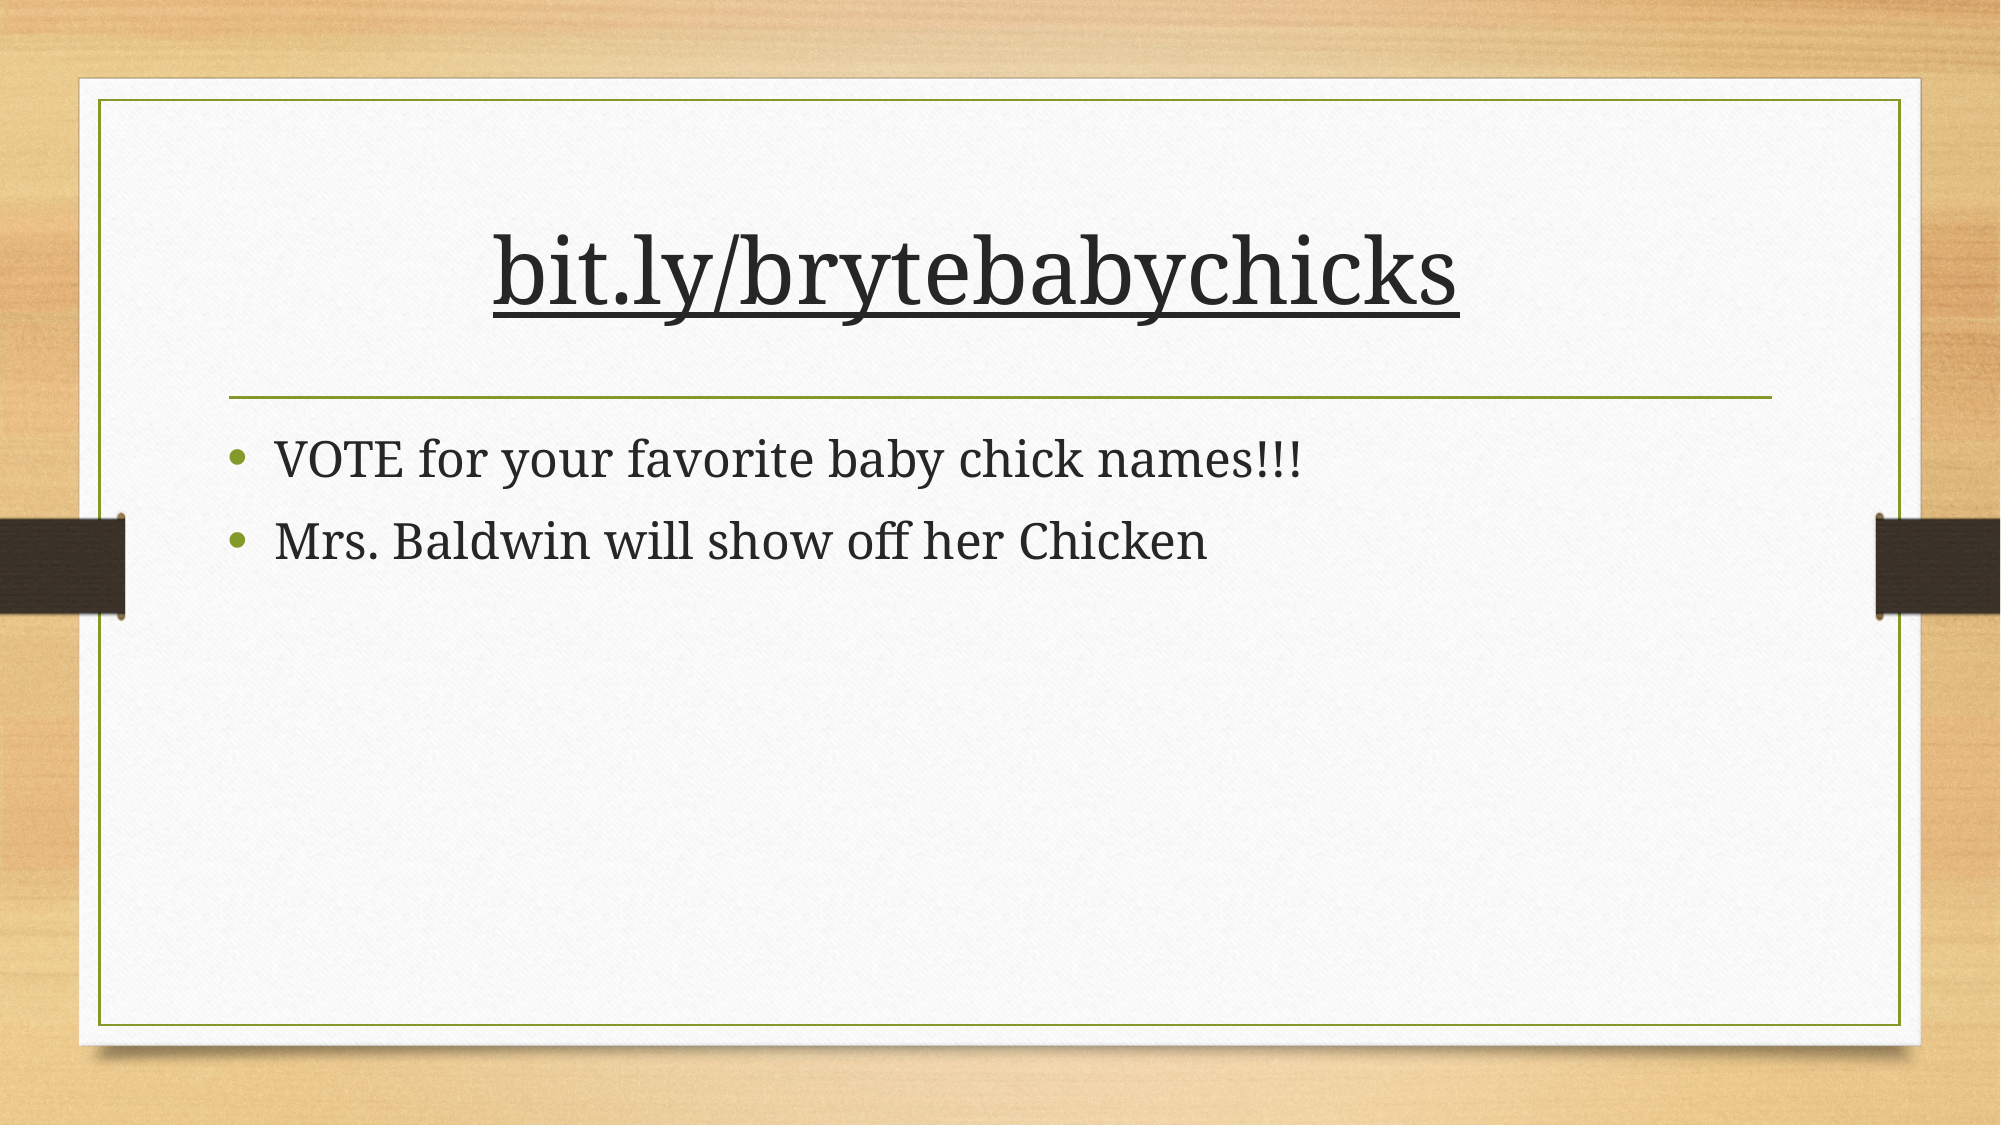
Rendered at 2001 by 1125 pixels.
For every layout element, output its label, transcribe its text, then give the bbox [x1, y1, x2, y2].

list VOTE for your favorite baby chick names!!! Mrs. Baldwin will show off her Chicken [212, 419, 1788, 964]
picture [0, 0, 2001, 1125]
title bit.ly/brytebabychicks [212, 161, 1788, 375]
